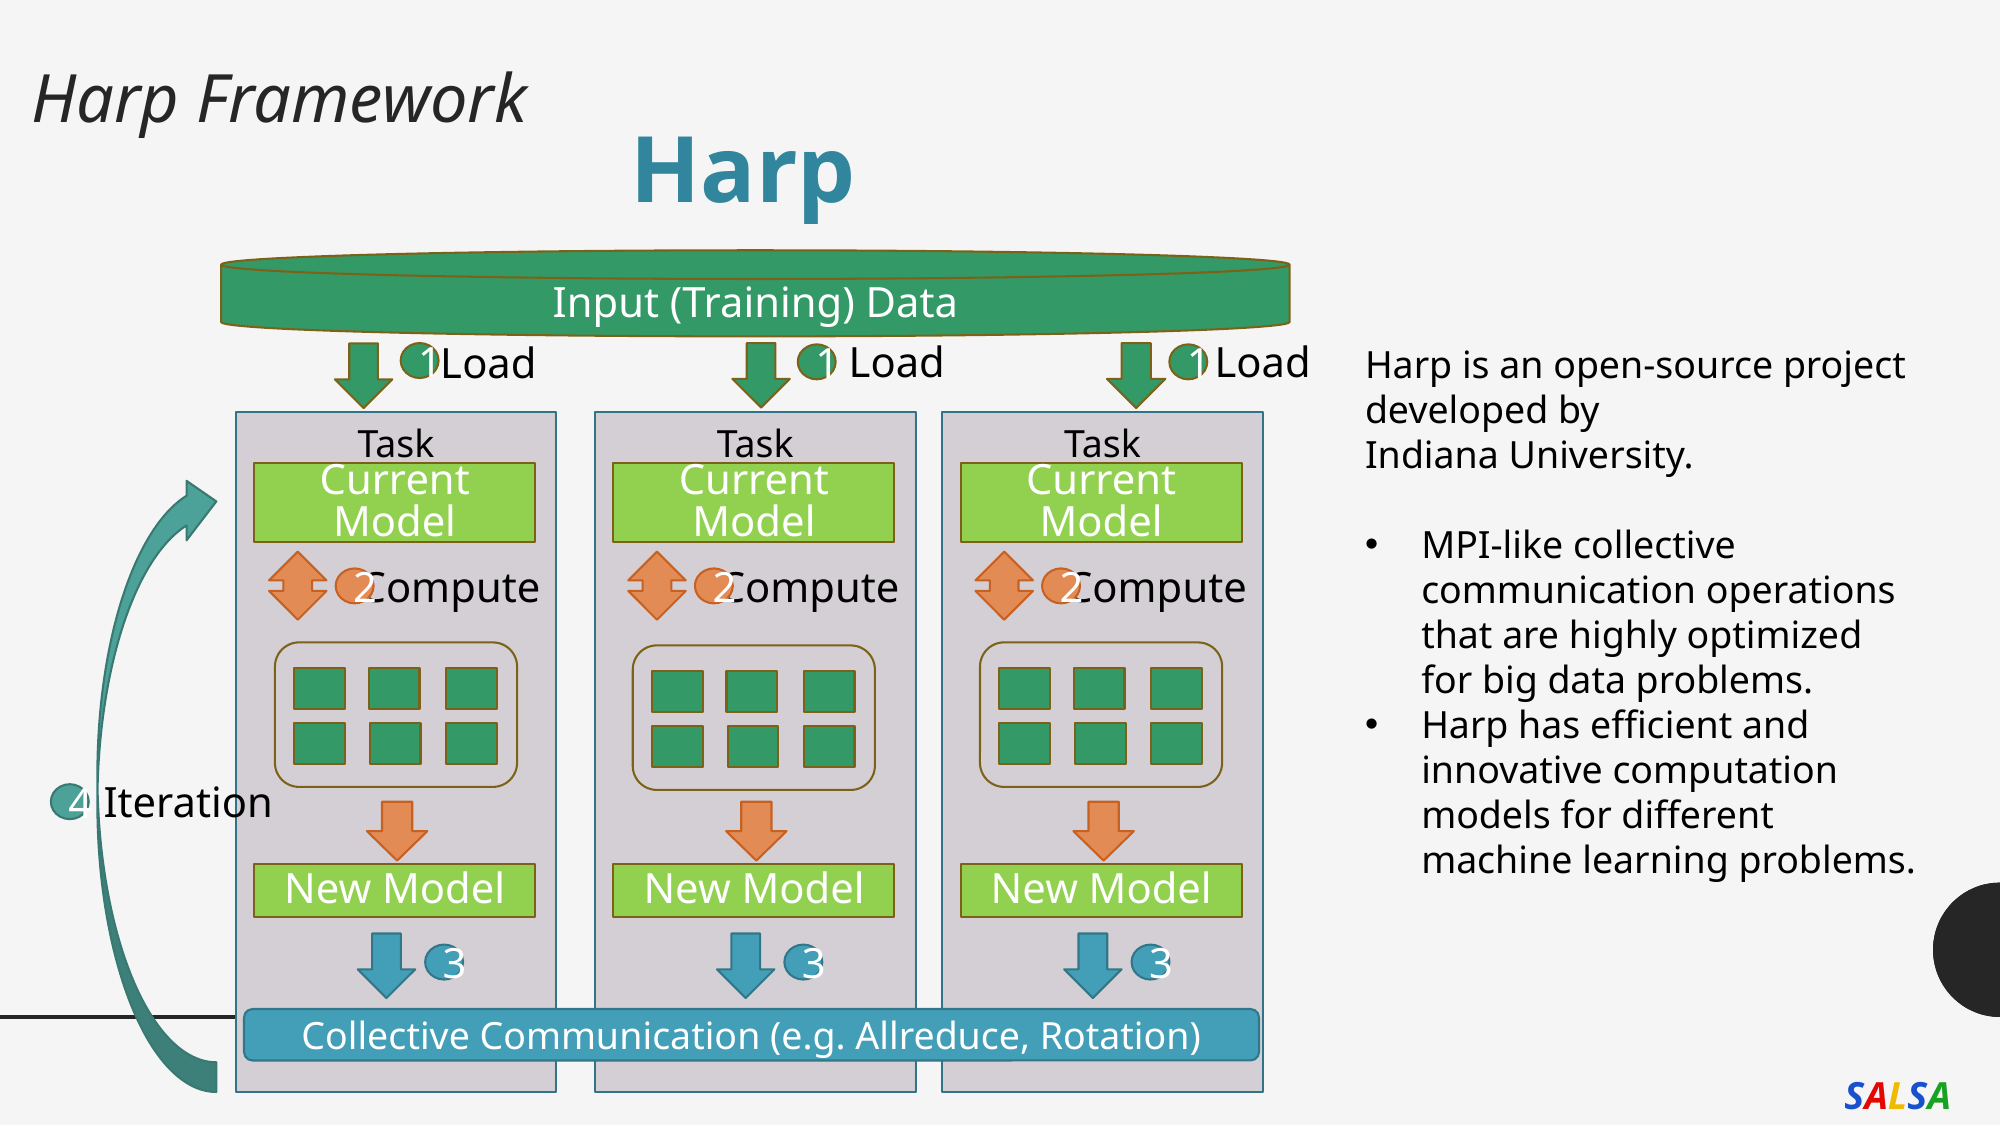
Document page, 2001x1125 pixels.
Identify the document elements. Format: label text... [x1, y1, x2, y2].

text_box SALSA [1829, 1064, 1967, 1125]
text_box Harp is an open-source project developed by Indiana University. MPI-like collective communication operations that are highly optimized for big data problems. Harp has efficient and innovative computation models for different machine learning problems. [1350, 333, 1937, 934]
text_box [50, 112, 1314, 1093]
text_box [1933, 882, 2000, 1017]
title Harp Framework [16, 57, 1855, 200]
